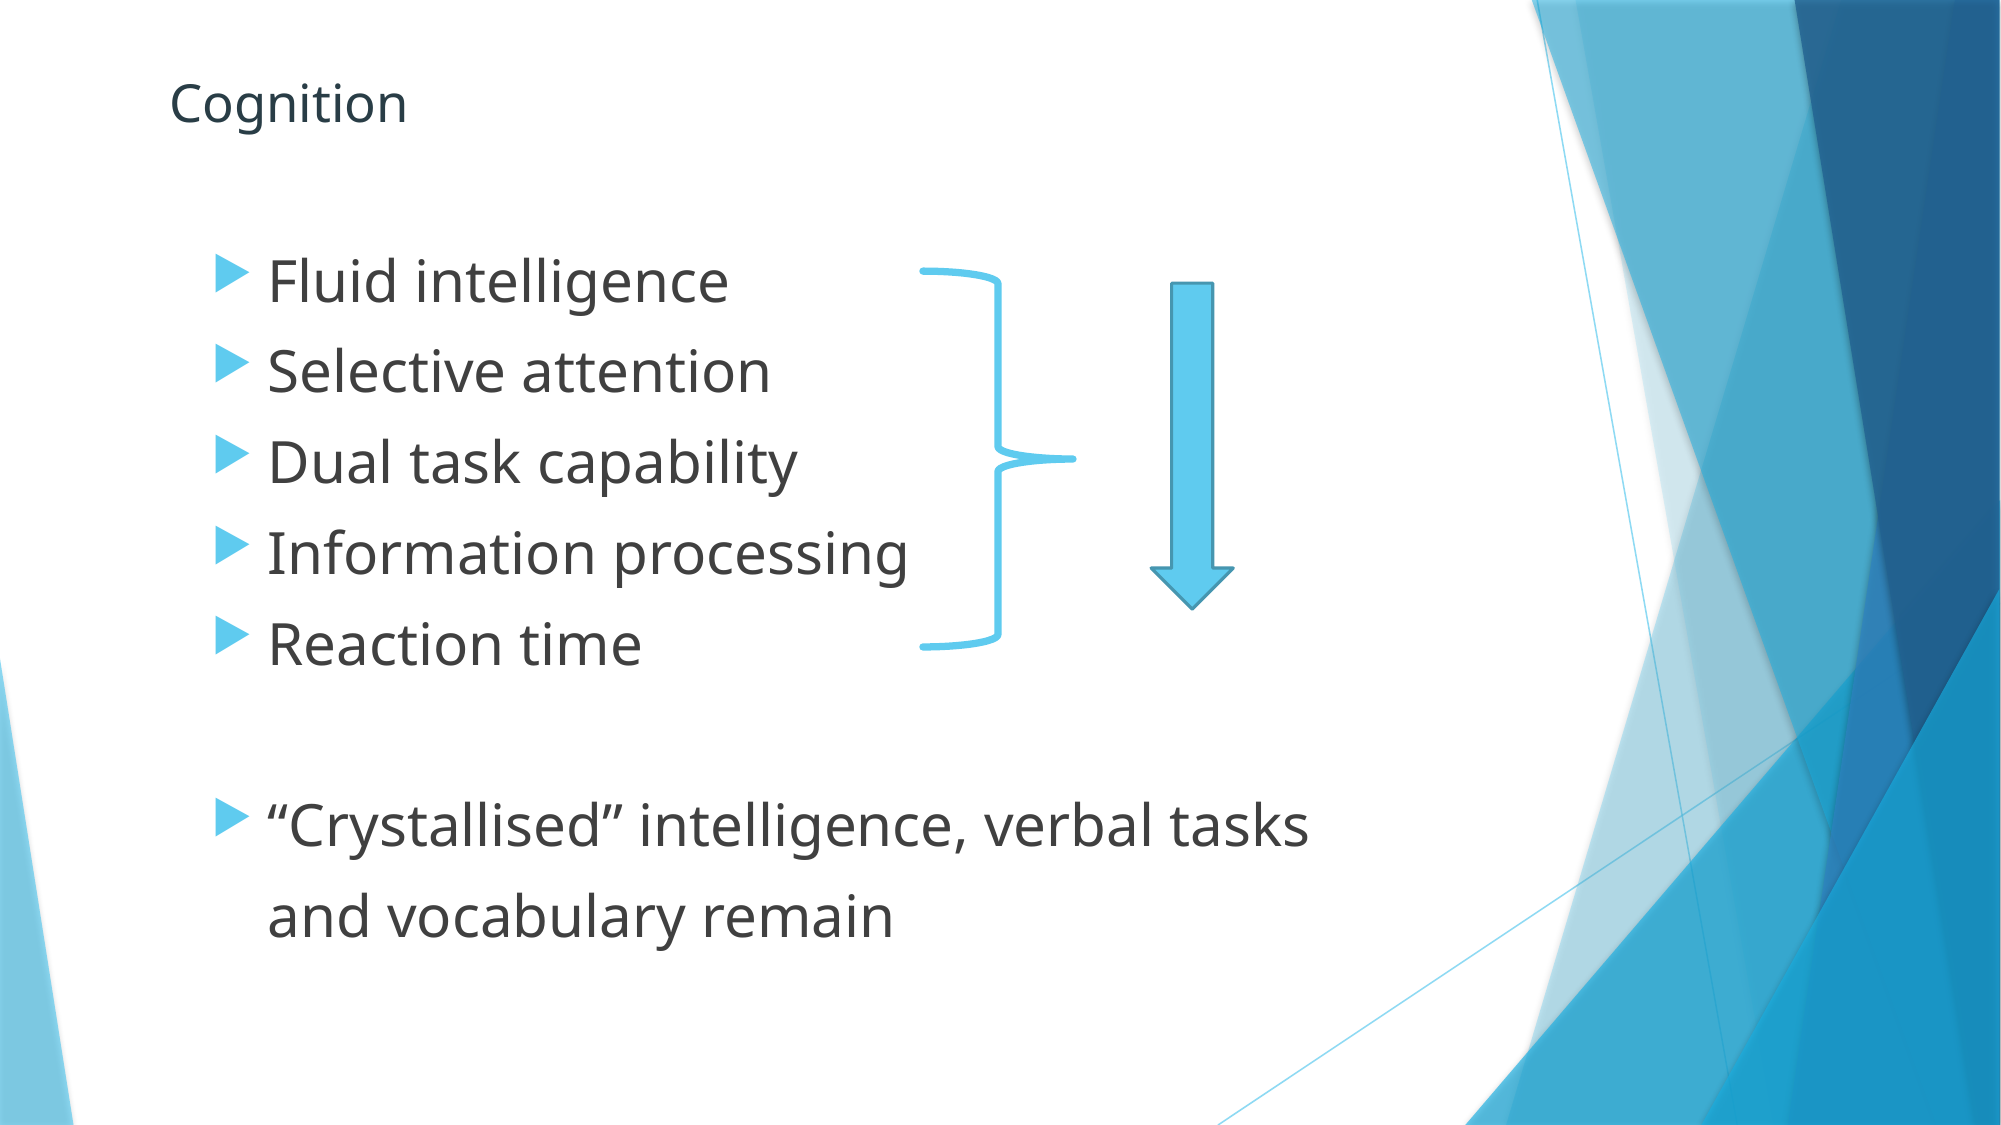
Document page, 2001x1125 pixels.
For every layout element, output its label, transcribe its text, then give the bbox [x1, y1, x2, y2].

list Fluid intelligence Selective attention Dual task capability Information processing Reaction time “Crystallised” intelligence, verbal tasks and vocabulary remain [196, 236, 1675, 1005]
text_box [1149, 281, 1235, 611]
title Cognition [154, 0, 1565, 205]
text_box [921, 270, 1075, 648]
